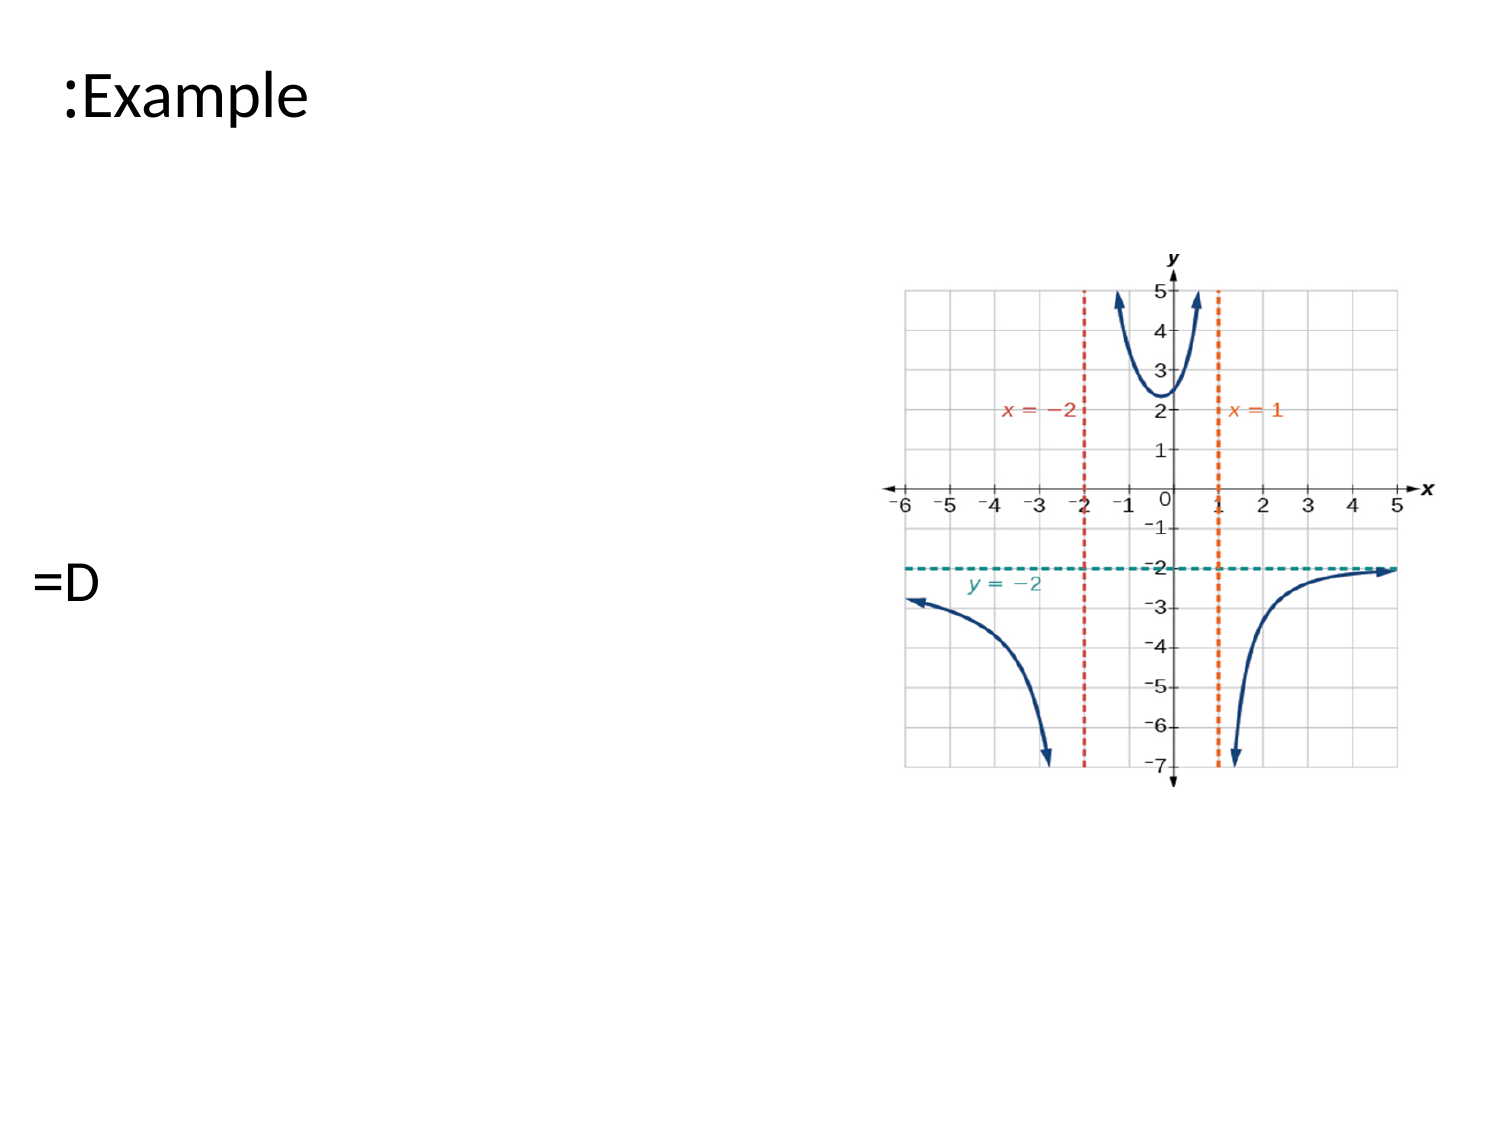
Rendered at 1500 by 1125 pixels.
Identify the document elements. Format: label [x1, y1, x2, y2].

picture [872, 254, 1436, 788]
